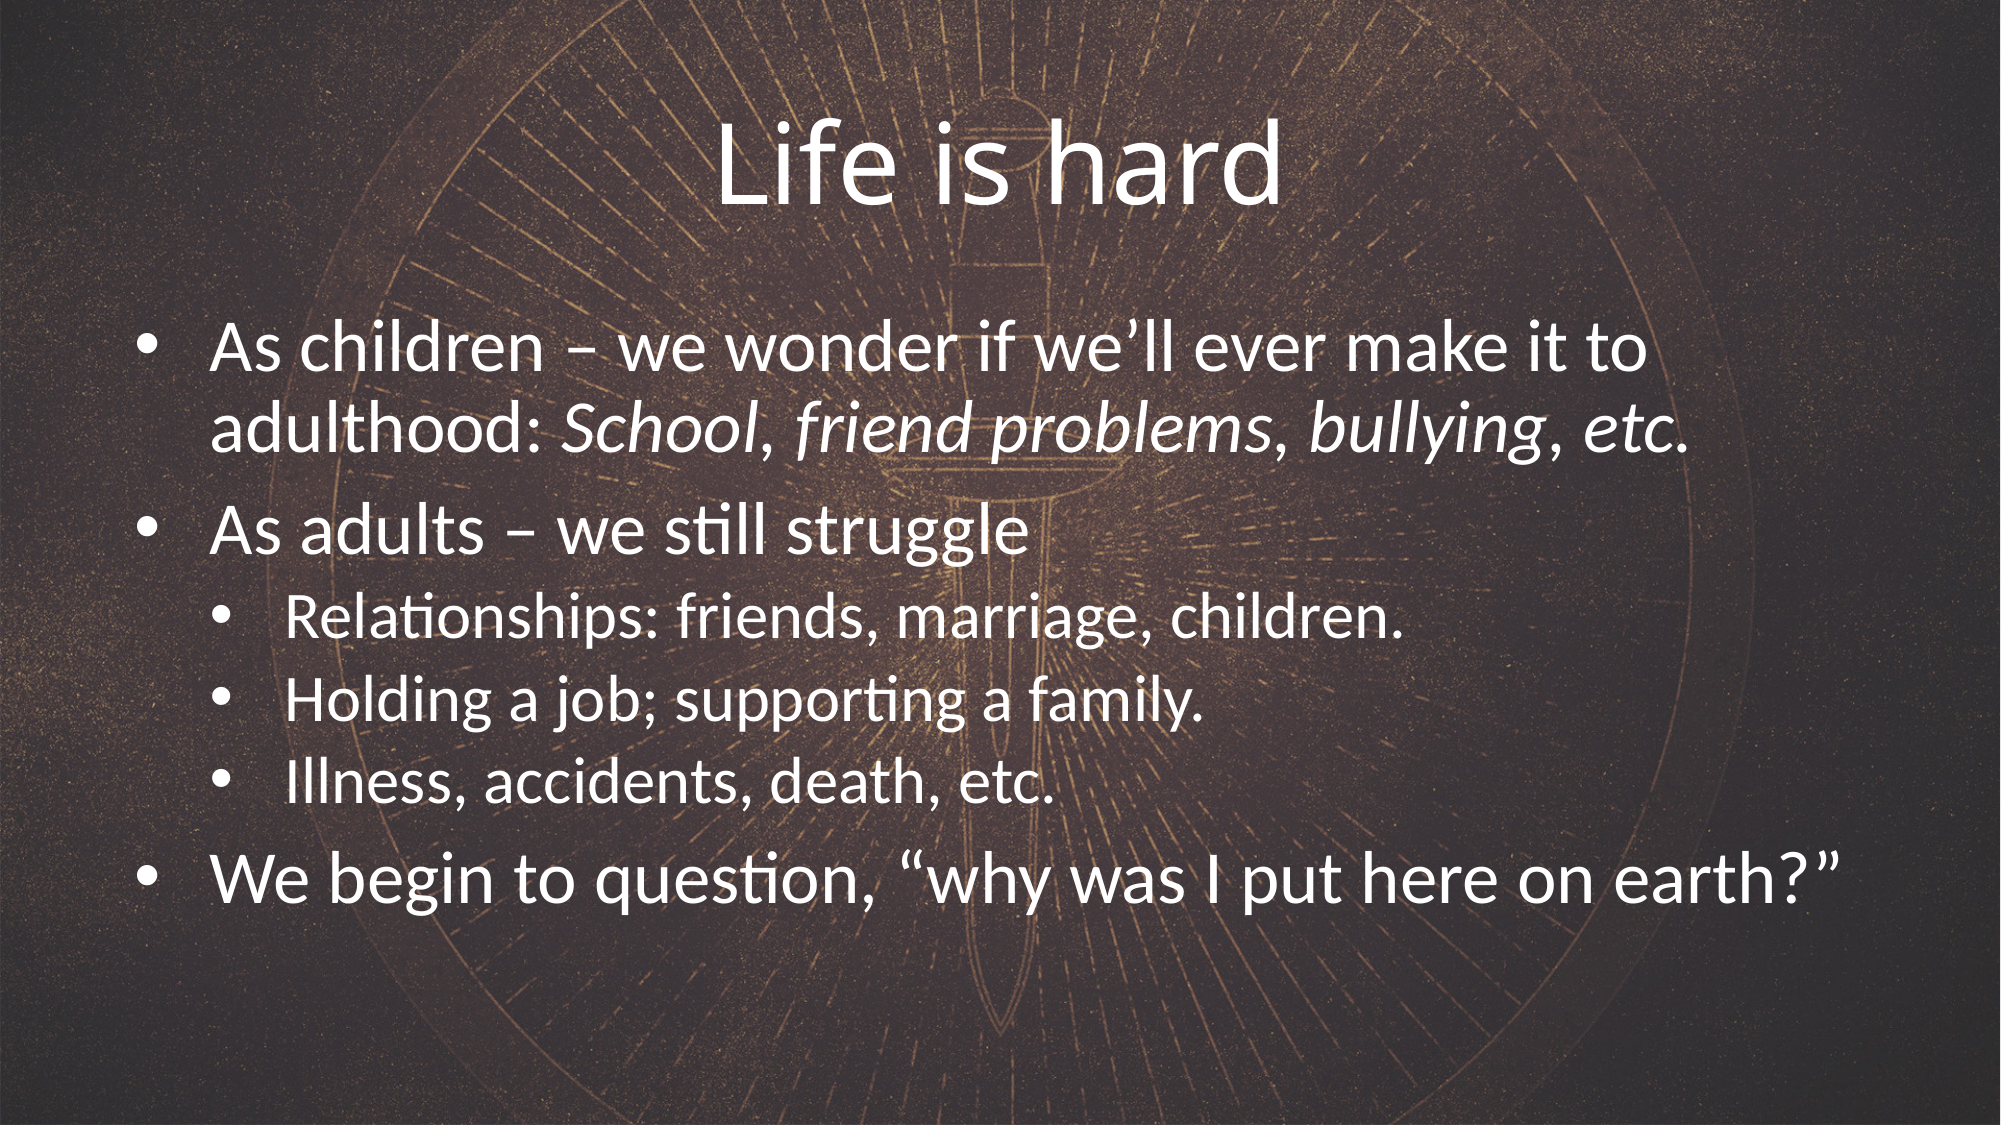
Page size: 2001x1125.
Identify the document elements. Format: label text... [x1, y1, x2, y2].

title Life is hard [137, 59, 1863, 278]
list As children – we wonder if we’ll ever make it to adulthood: School, friend problems, bullying, etc. As adults – we still struggle Relationships: friends, marriage, children. Holding a job; supporting a family. Illness, accidents, death, etc. We begin to question, “why was I put here on earth?” [119, 299, 1881, 1014]
picture [0, 0, 2001, 1125]
